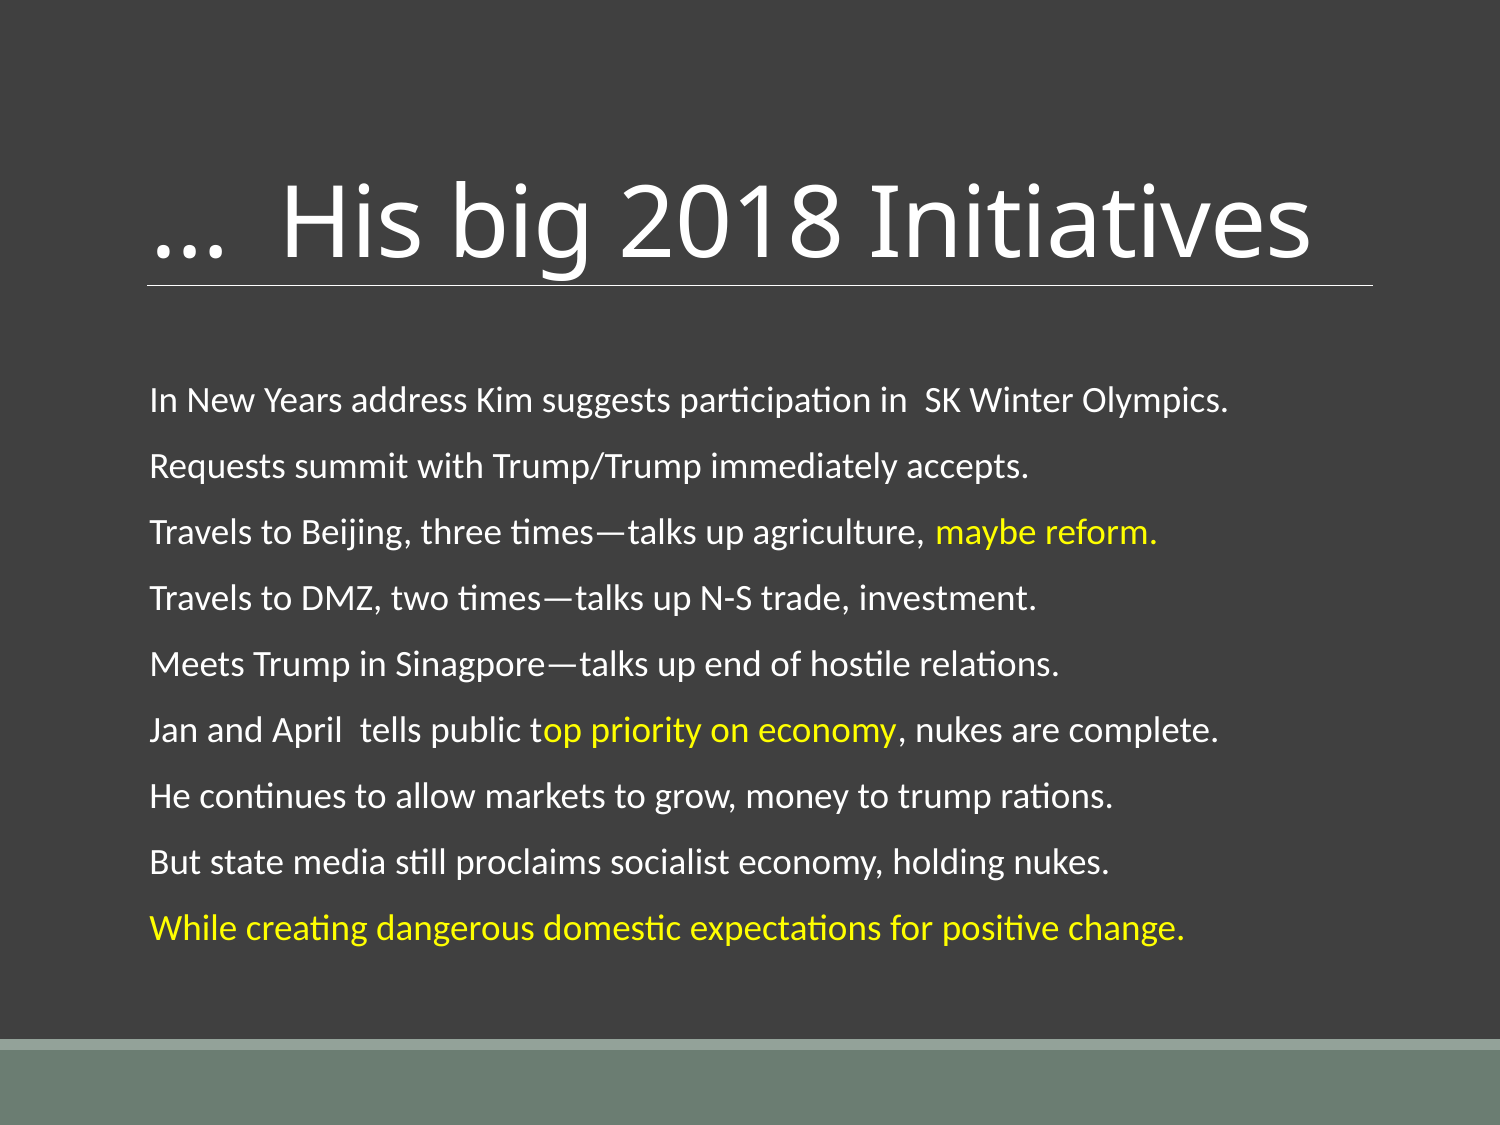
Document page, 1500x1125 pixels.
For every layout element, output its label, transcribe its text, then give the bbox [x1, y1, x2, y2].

list In New Years address Kim suggests participation in SK Winter Olympics. Requests summit with Trump/Trump immediately accepts. Travels to Beijing, three times—talks up agriculture, maybe reform. Travels to DMZ, two times—talks up N-S trade, investment. Meets Trump in Sinagpore—talks up end of hostile relations. Jan and April tells public top priority on economy, nukes are complete. He continues to allow markets to grow, money to trump rations. But state media still proclaims socialist economy, holding nukes. While creating dangerous domestic expectations for positive change. [135, 302, 1373, 963]
title … His big 2018 Initiatives [135, 47, 1373, 285]
